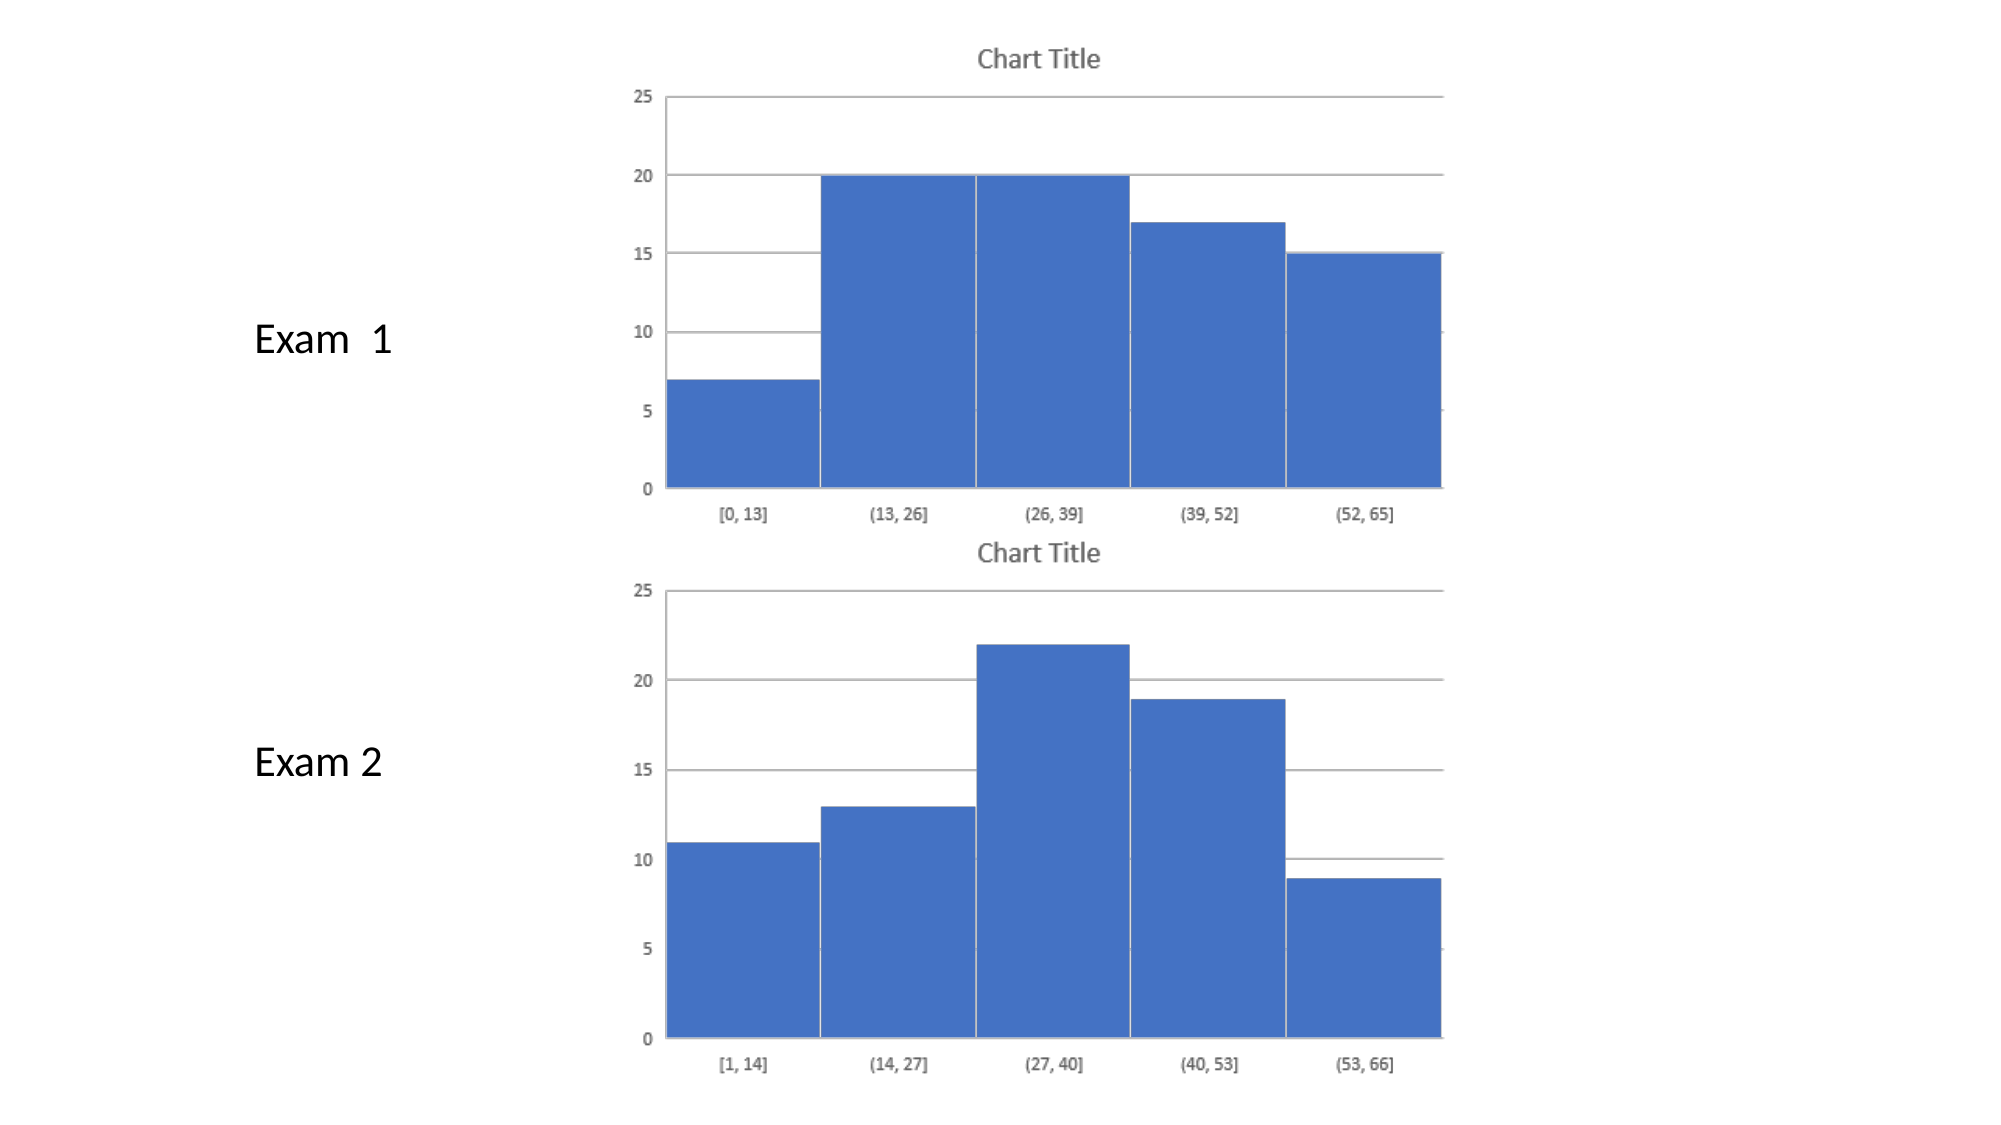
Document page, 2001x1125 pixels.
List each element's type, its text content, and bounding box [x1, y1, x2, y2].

text_box Exam 1 Exam 2 [239, 301, 409, 793]
picture [622, 31, 1460, 1089]
